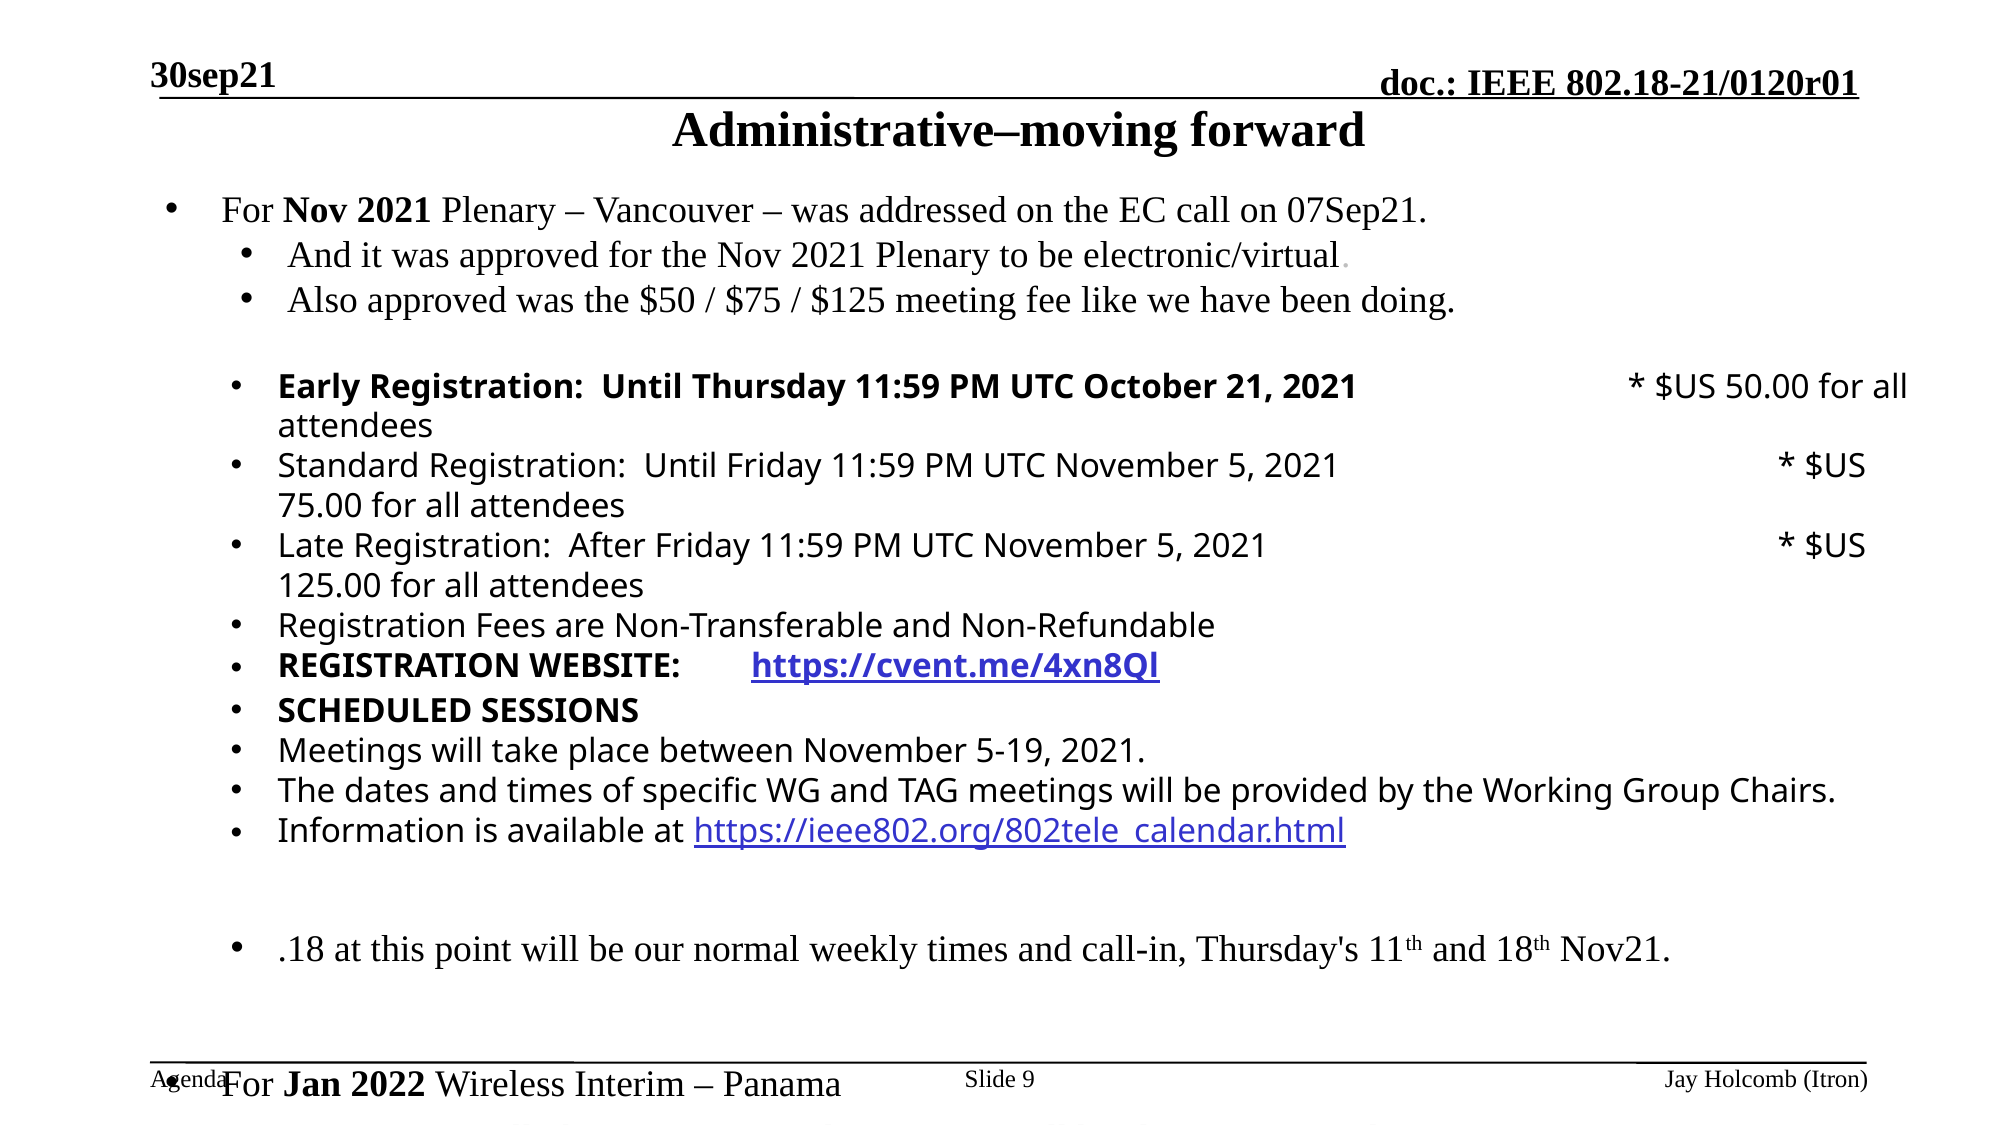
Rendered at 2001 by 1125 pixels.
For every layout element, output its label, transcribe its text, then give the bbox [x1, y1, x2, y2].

title Administrative–moving forward [362, 87, 1676, 141]
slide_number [149, 49, 651, 95]
slide_number Slide 9 [933, 1061, 1067, 1123]
footer Jay Holcomb (Itron) [1171, 1061, 1869, 1093]
list For Nov 2021 Plenary – Vancouver – was addressed on the EC call on 07Sep21. And it was approved for the Nov 2021 Plenary to be electronic/virtual. Also approved was the $50 / $75 / $125 meeting fee like we have been doing. Early Registration: Until Thursday 11:59 PM UTC October 21, 2021 * $US 50.00 for all attendees Standard Registration: Until Friday 11:59 PM UTC November 5, 2021 * $US 75.00 for all attendees Late Registration: After Friday 11:59 PM UTC November 5, 2021 * $US 125.00 for all attendees Registration Fees are Non-Transferable and Non-Refundable REGISTRATION WEBSITE: https://cvent.me/4xn8Ql SCHEDULED SESSIONS Meetings will take place between November 5-19, 2021. The dates and times of specific WG and TAG meetings will be provided by the Working Group Chairs. Information is available at https://ieee802.org/802tele_calendar.html .18 at this point will be our normal weekly times and call-in, Thursday's 11th and 18th Nov21. For Jan 2022 Wireless Interim – Panama WCSC Sept. call, the Jan 2022 Wireless Interim will be electronic/virtual. Also approved was the $50 / $75 / $125 meeting fee like coming up at the Sept. Wireless Interim [149, 141, 1963, 1073]
